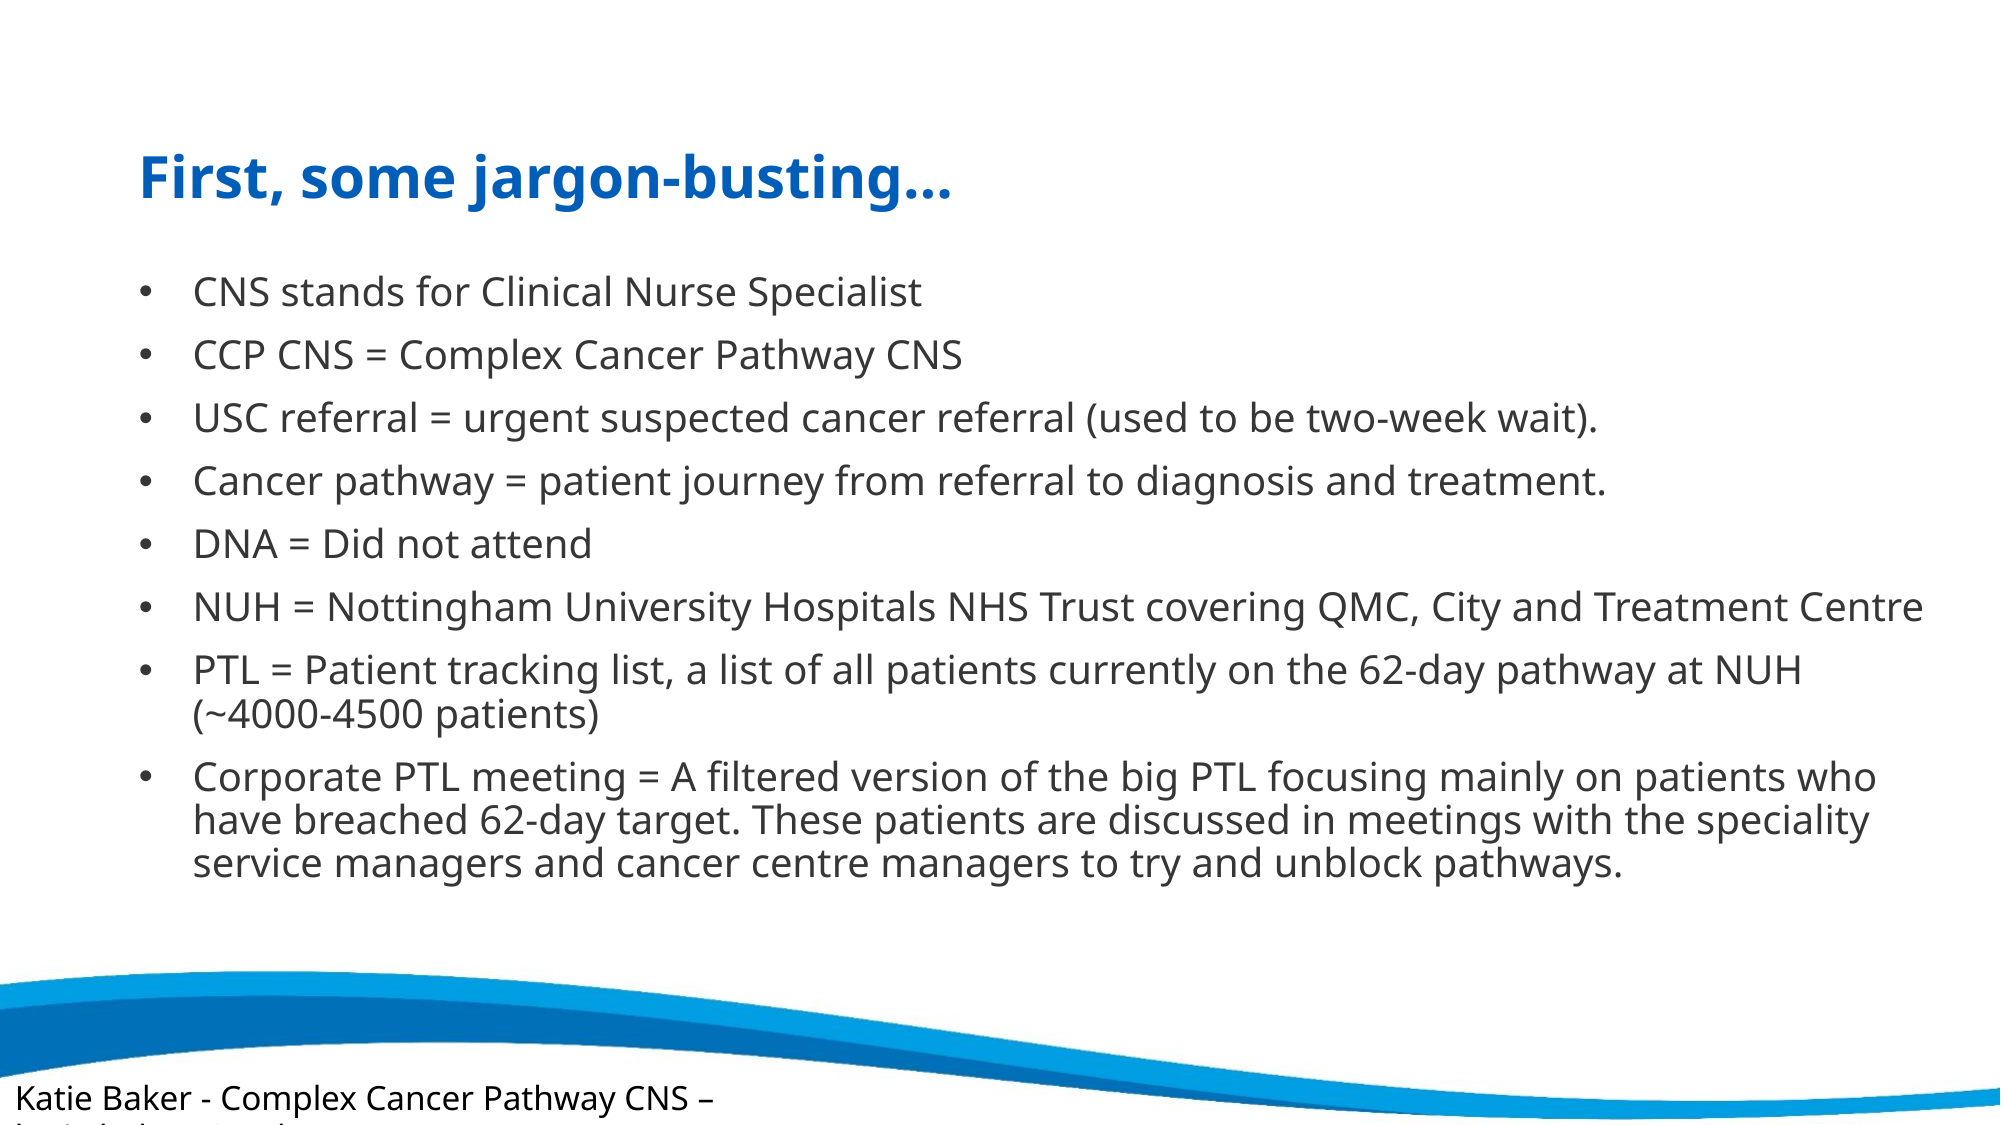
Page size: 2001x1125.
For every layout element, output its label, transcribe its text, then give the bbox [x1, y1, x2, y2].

picture [1032, 1070, 2000, 1125]
list CNS stands for Clinical Nurse Specialist CCP CNS = Complex Cancer Pathway CNS USC referral = urgent suspected cancer referral (used to be two-week wait). Cancer pathway = patient journey from referral to diagnosis and treatment. DNA = Did not attend NUH = Nottingham University Hospitals NHS Trust covering QMC, City and Treatment Centre PTL = Patient tracking list, a list of all patients currently on the 62-day pathway at NUH (~4000-4500 patients) Corporate PTL meeting = A filtered version of the big PTL focusing mainly on patients who have breached 62-day target. These patients are discussed in meetings with the speciality service managers and cancer centre managers to try and unblock pathways. [123, 264, 1947, 920]
picture [0, 951, 2000, 1101]
list First, some jargon-busting… [123, 140, 1954, 219]
text_box Katie Baker - Complex Cancer Pathway CNS – katie.baker48@nhs.net [0, 1069, 1032, 1125]
picture [0, 997, 1022, 1069]
